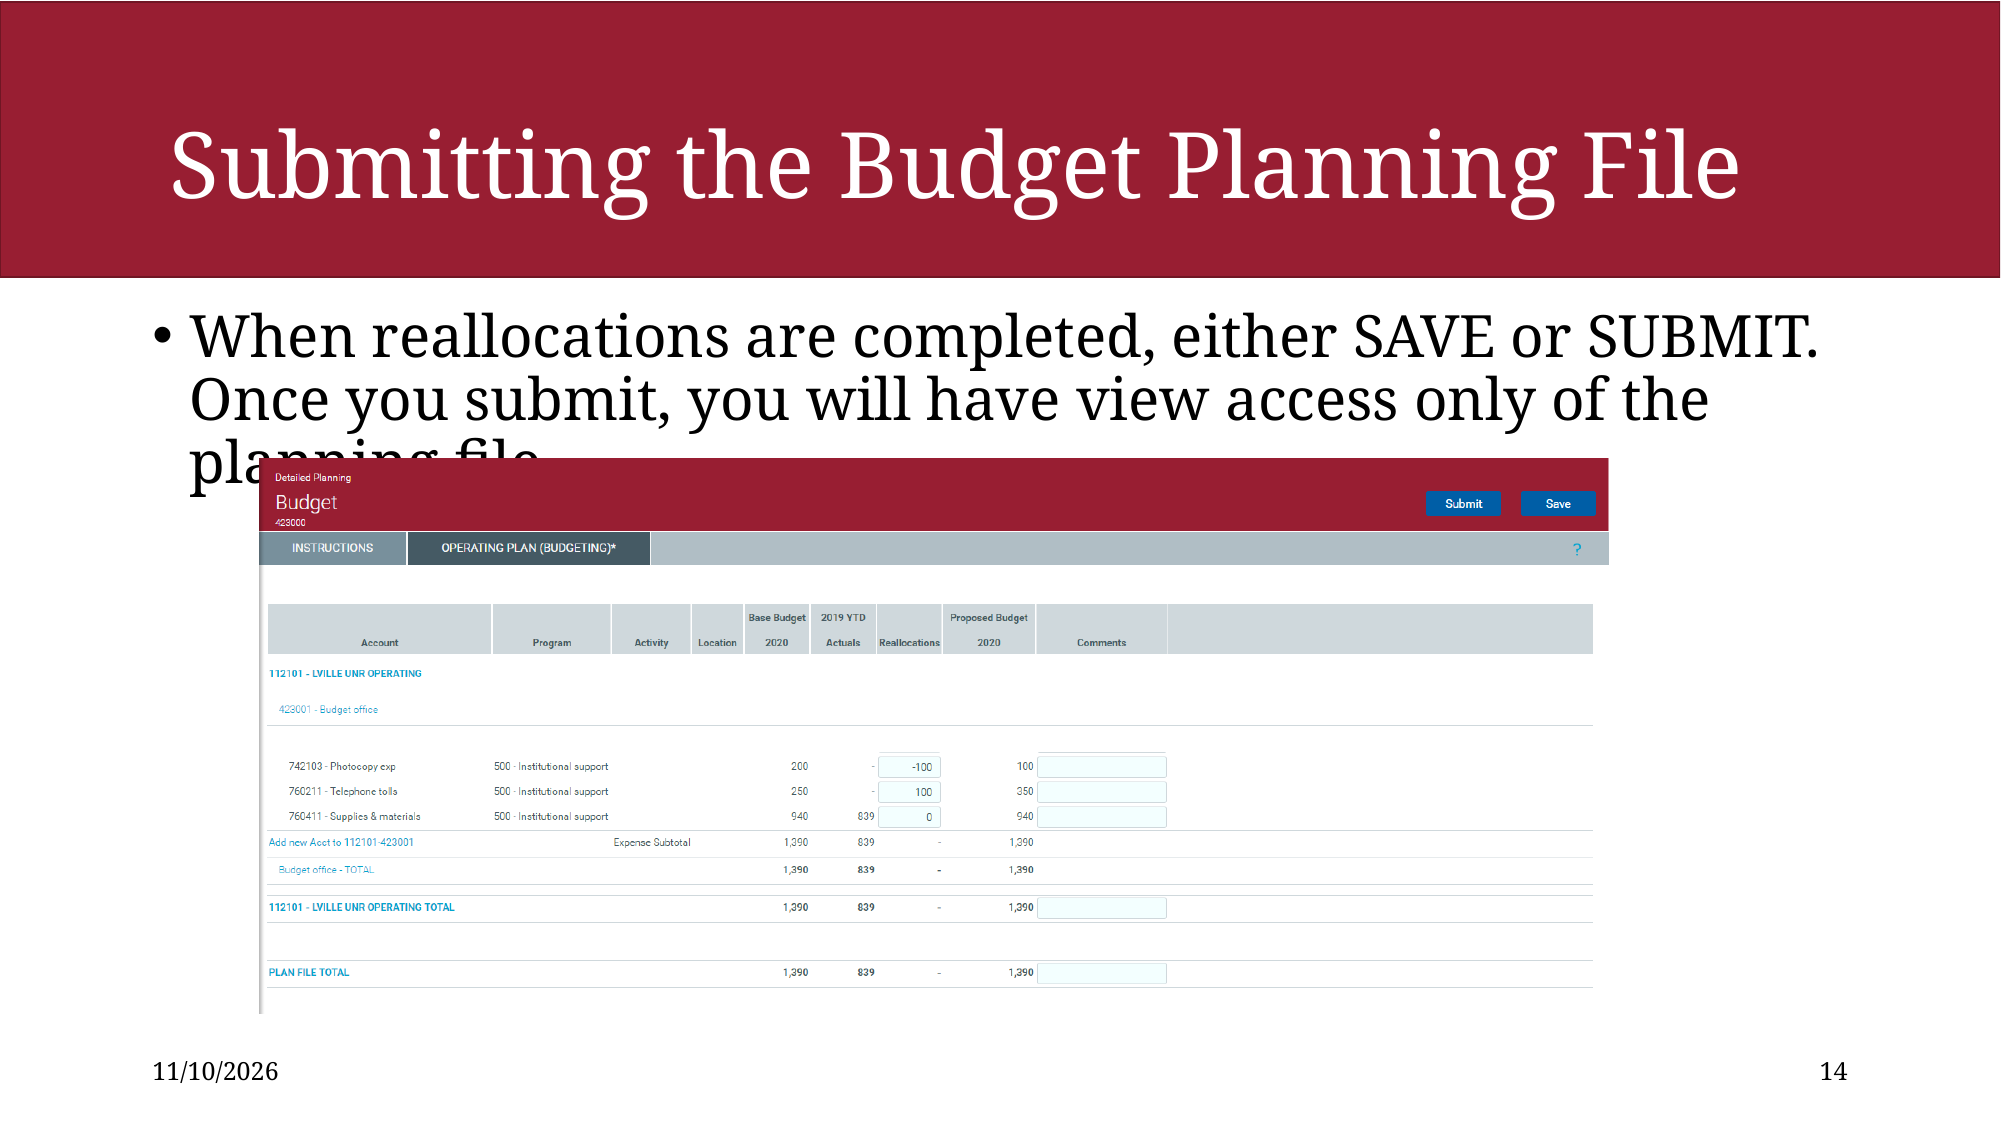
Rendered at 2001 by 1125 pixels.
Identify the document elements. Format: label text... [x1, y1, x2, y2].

title Submitting the Budget Planning File [154, 59, 1880, 278]
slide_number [137, 1042, 588, 1103]
picture [258, 457, 1609, 1014]
slide_number 14 [1412, 1042, 1863, 1103]
list When reallocations are completed, either SAVE or SUBMIT. Once you submit, you will have view access only of the planning file. [137, 299, 1863, 1014]
